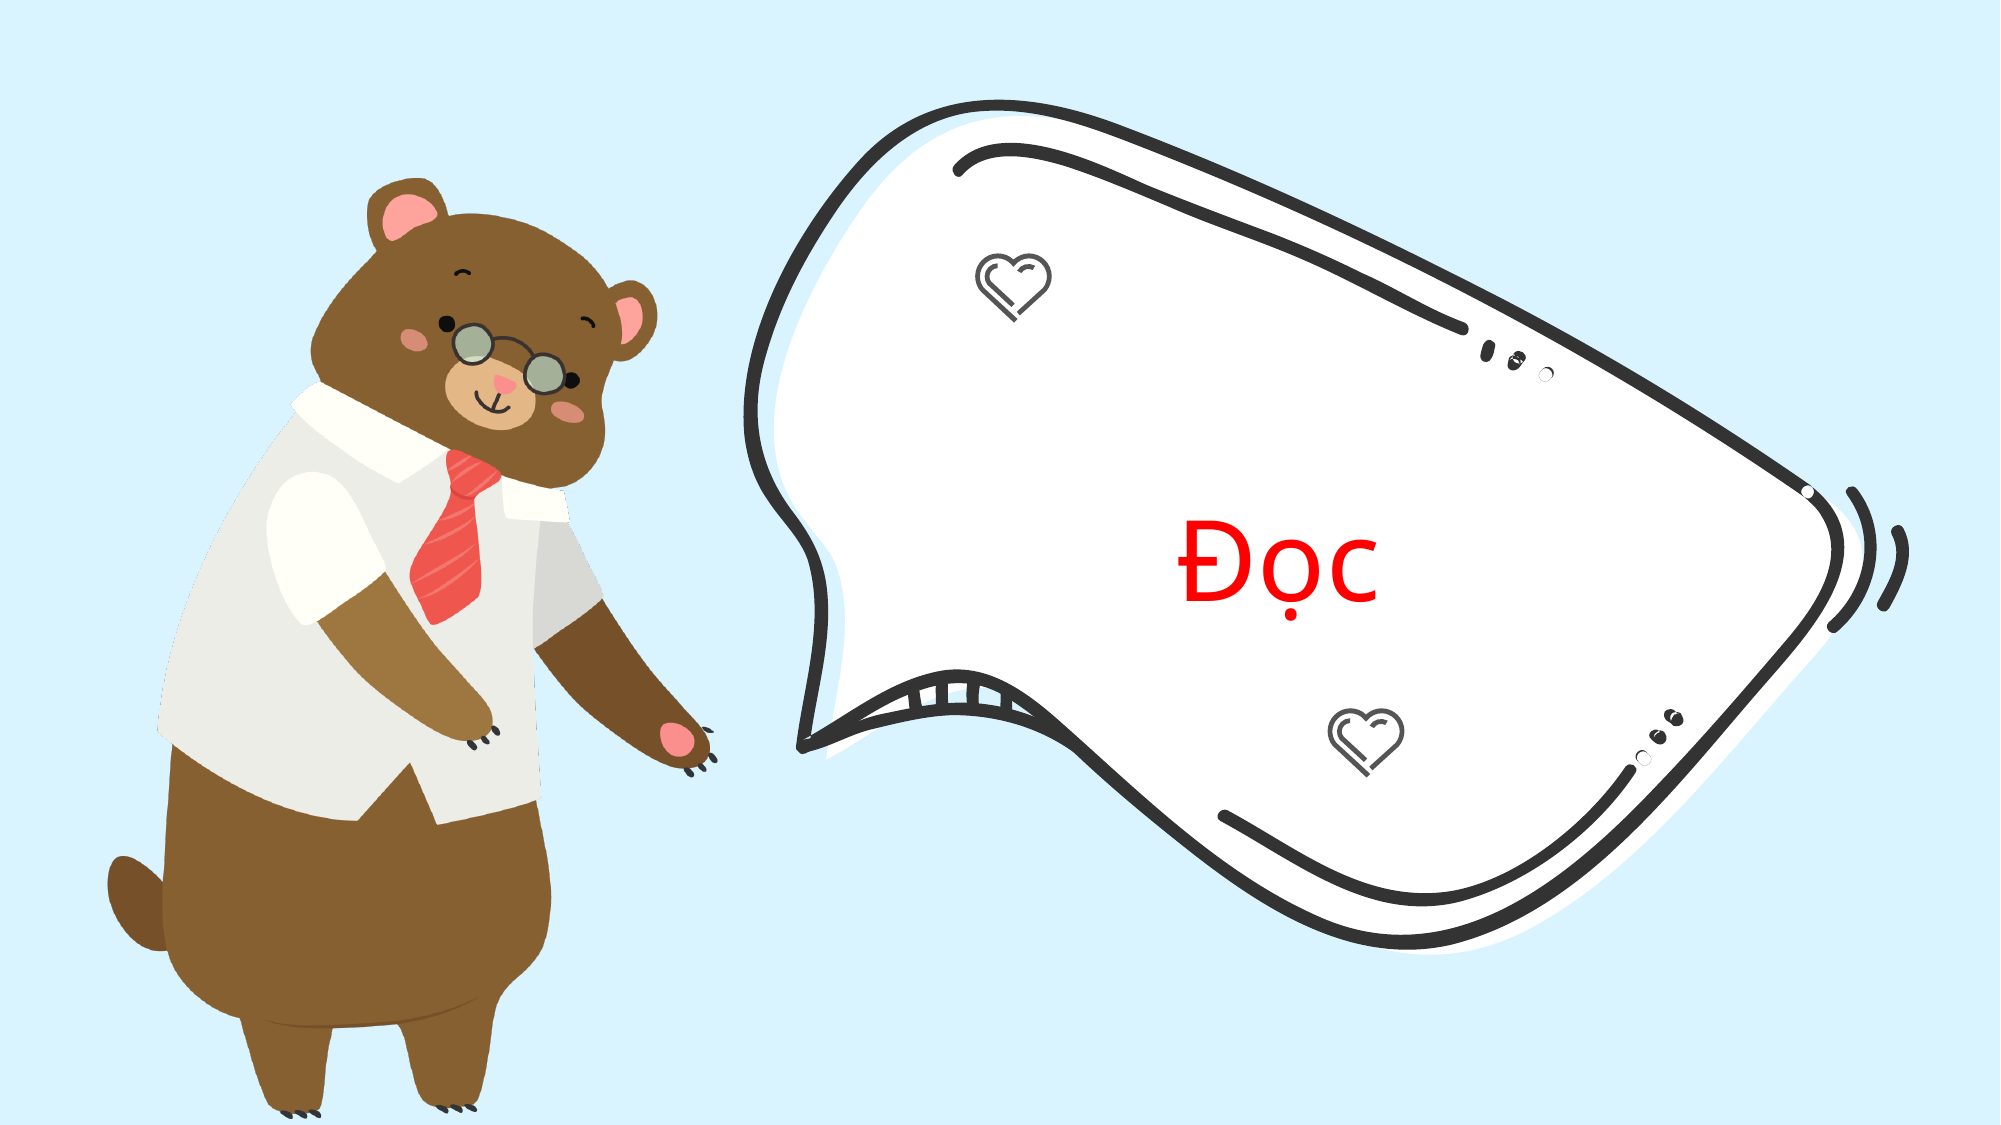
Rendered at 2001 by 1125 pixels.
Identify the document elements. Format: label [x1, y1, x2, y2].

text_box [1327, 708, 1405, 778]
text_box [975, 253, 1052, 323]
picture [0, 52, 1758, 1125]
